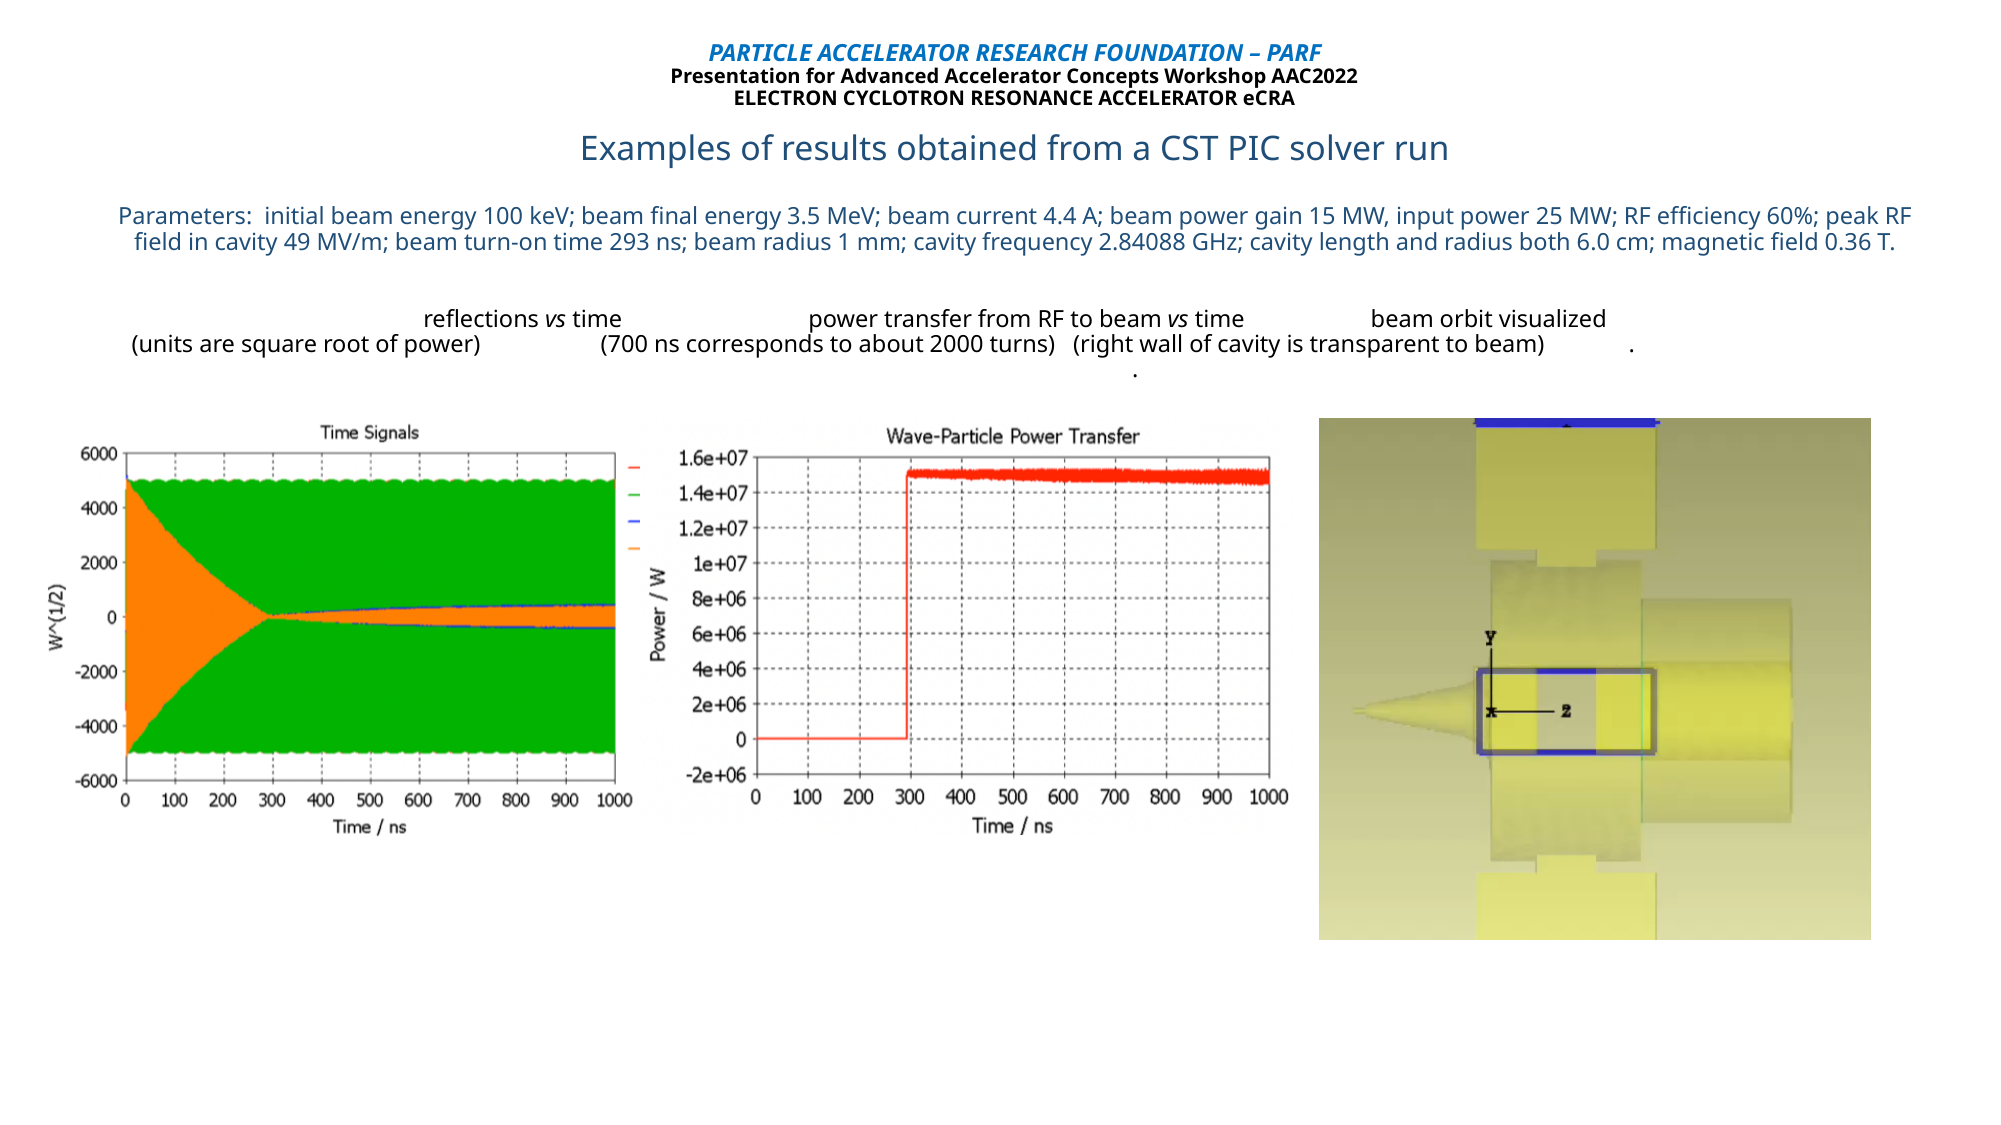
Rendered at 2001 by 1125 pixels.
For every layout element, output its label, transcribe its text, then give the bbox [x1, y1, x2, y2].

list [1318, 418, 1872, 941]
title PARTICLE ACCELERATOR RESEARCH FOUNDATION – PARF Presentation for Advanced Accelerator Concepts Workshop AAC2022 ELECTRON CYCLOTRON RESONANCE ACCELERATOR eCRA Examples of results obtained from a CST PIC solver run Parameters: initial beam energy 100 keV; beam final energy 3.5 MeV; beam current 4.4 A; beam power gain 15 MW, input power 25 MW; RF efficiency 60%; peak RF field in cavity 49 MV/m; beam turn-on time 293 ns; beam radius 1 mm; cavity frequency 2.84088 GHz; cavity length and radius both 6.0 cm; magnetic field 0.36 T. reflections vs time power transfer from RF to beam vs time beam orbit visualized (units are square root of power) (700 ns corresponds to about 2000 turns) (right wall of cavity is transparent to beam) . . [83, 23, 1947, 401]
picture [45, 418, 1294, 837]
